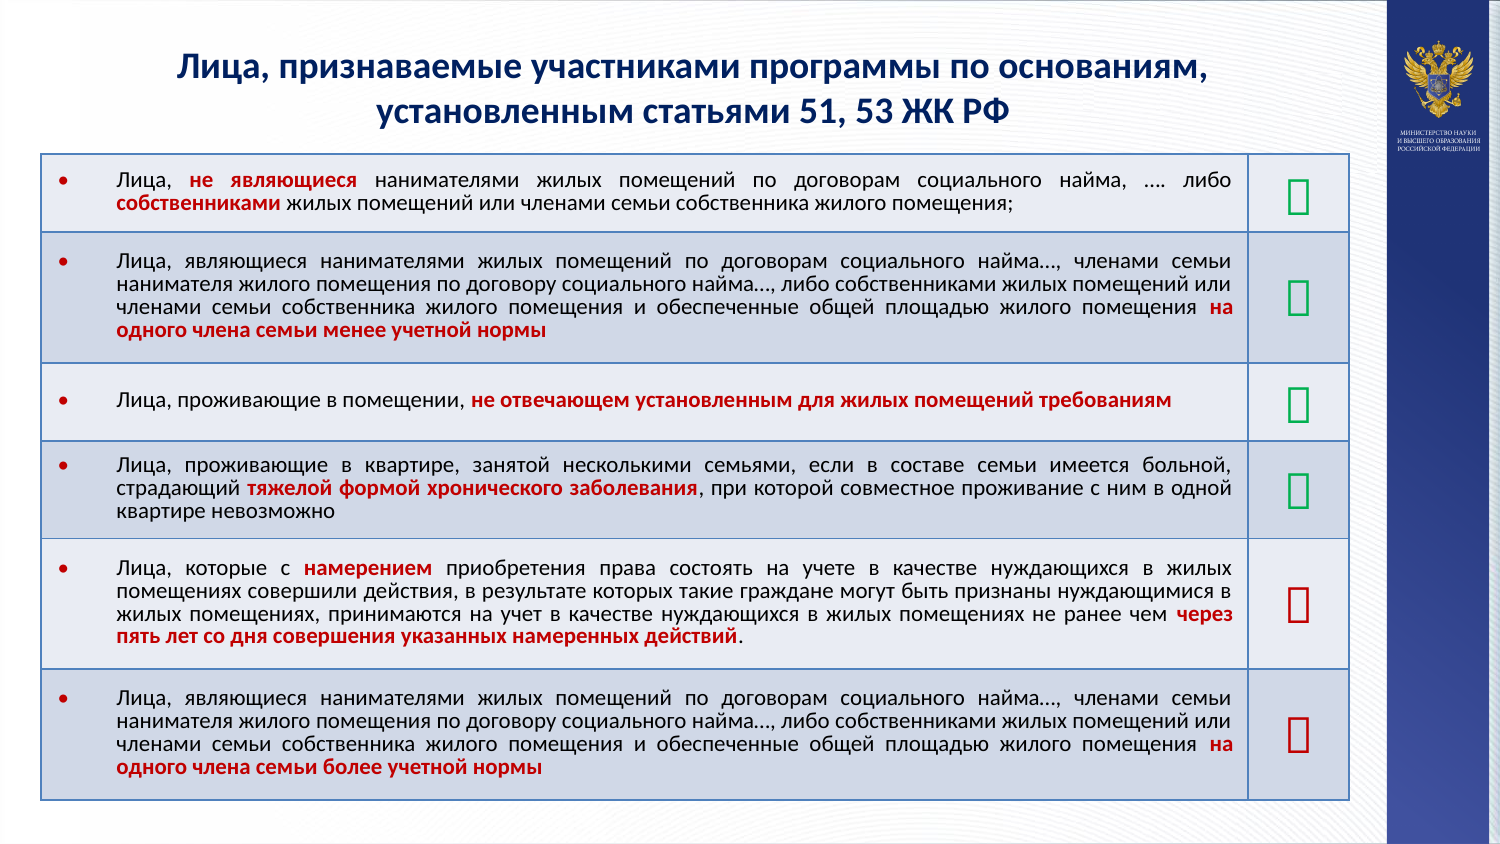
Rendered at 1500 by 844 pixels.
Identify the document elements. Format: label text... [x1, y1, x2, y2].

table_cell  [1249, 539, 1348, 668]
picture [1490, 0, 1500, 844]
picture [0, 0, 1386, 844]
table_cell Лица, являющиеся нанимателями жилых помещений по договорам социального найма…, членами семьи нанимателя жилого помещения по договору социального найма…, либо собственниками жилых помещений или членами семьи собственника жилого помещения и обеспеченные общей площадью жилого помещения на одного члена семьи менее учетной нормы [42, 233, 1247, 362]
table_header Лица, не являющиеся нанимателями жилых помещений по договорам социального найма, …. либо собственниками жилых помещений или членами семьи собственника жилого помещения; [42, 155, 1247, 231]
table_cell Лица, проживающие в квартире, занятой несколькими семьями, если в составе семьи имеется больной, страдающий тяжелой формой хронического заболевания, при которой совместное проживание с ним в одной квартире невозможно [42, 442, 1247, 538]
table_cell Лица, которые с намерением приобретения права состоять на учете в качестве нуждающихся в жилых помещениях совершили действия, в результате которых такие граждане могут быть признаны нуждающимися в жилых помещениях, принимаются на учет в качестве нуждающихся в жилых помещениях не ранее чем через пять лет со дня совершения указанных намеренных действий. [42, 539, 1247, 668]
table_cell  [1249, 670, 1348, 799]
table_cell Лица, проживающие в помещении, не отвечающем установленным для жилых помещений требованиям [42, 364, 1247, 440]
table_header  [1249, 155, 1348, 231]
table_cell  [1249, 442, 1348, 538]
table_cell  [1249, 364, 1348, 440]
text_box Лица, признаваемые участниками программы по основаниям, установленным статьями 51, 53 ЖК РФ [37, 38, 1349, 135]
table_cell Лица, являющиеся нанимателями жилых помещений по договорам социального найма…, членами семьи нанимателя жилого помещения по договору социального найма…, либо собственниками жилых помещений или членами семьи собственника жилого помещения и обеспеченные общей площадью жилого помещения на одного члена семьи более учетной нормы [42, 670, 1247, 799]
table_cell  [1249, 233, 1348, 362]
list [1386, 0, 1490, 844]
